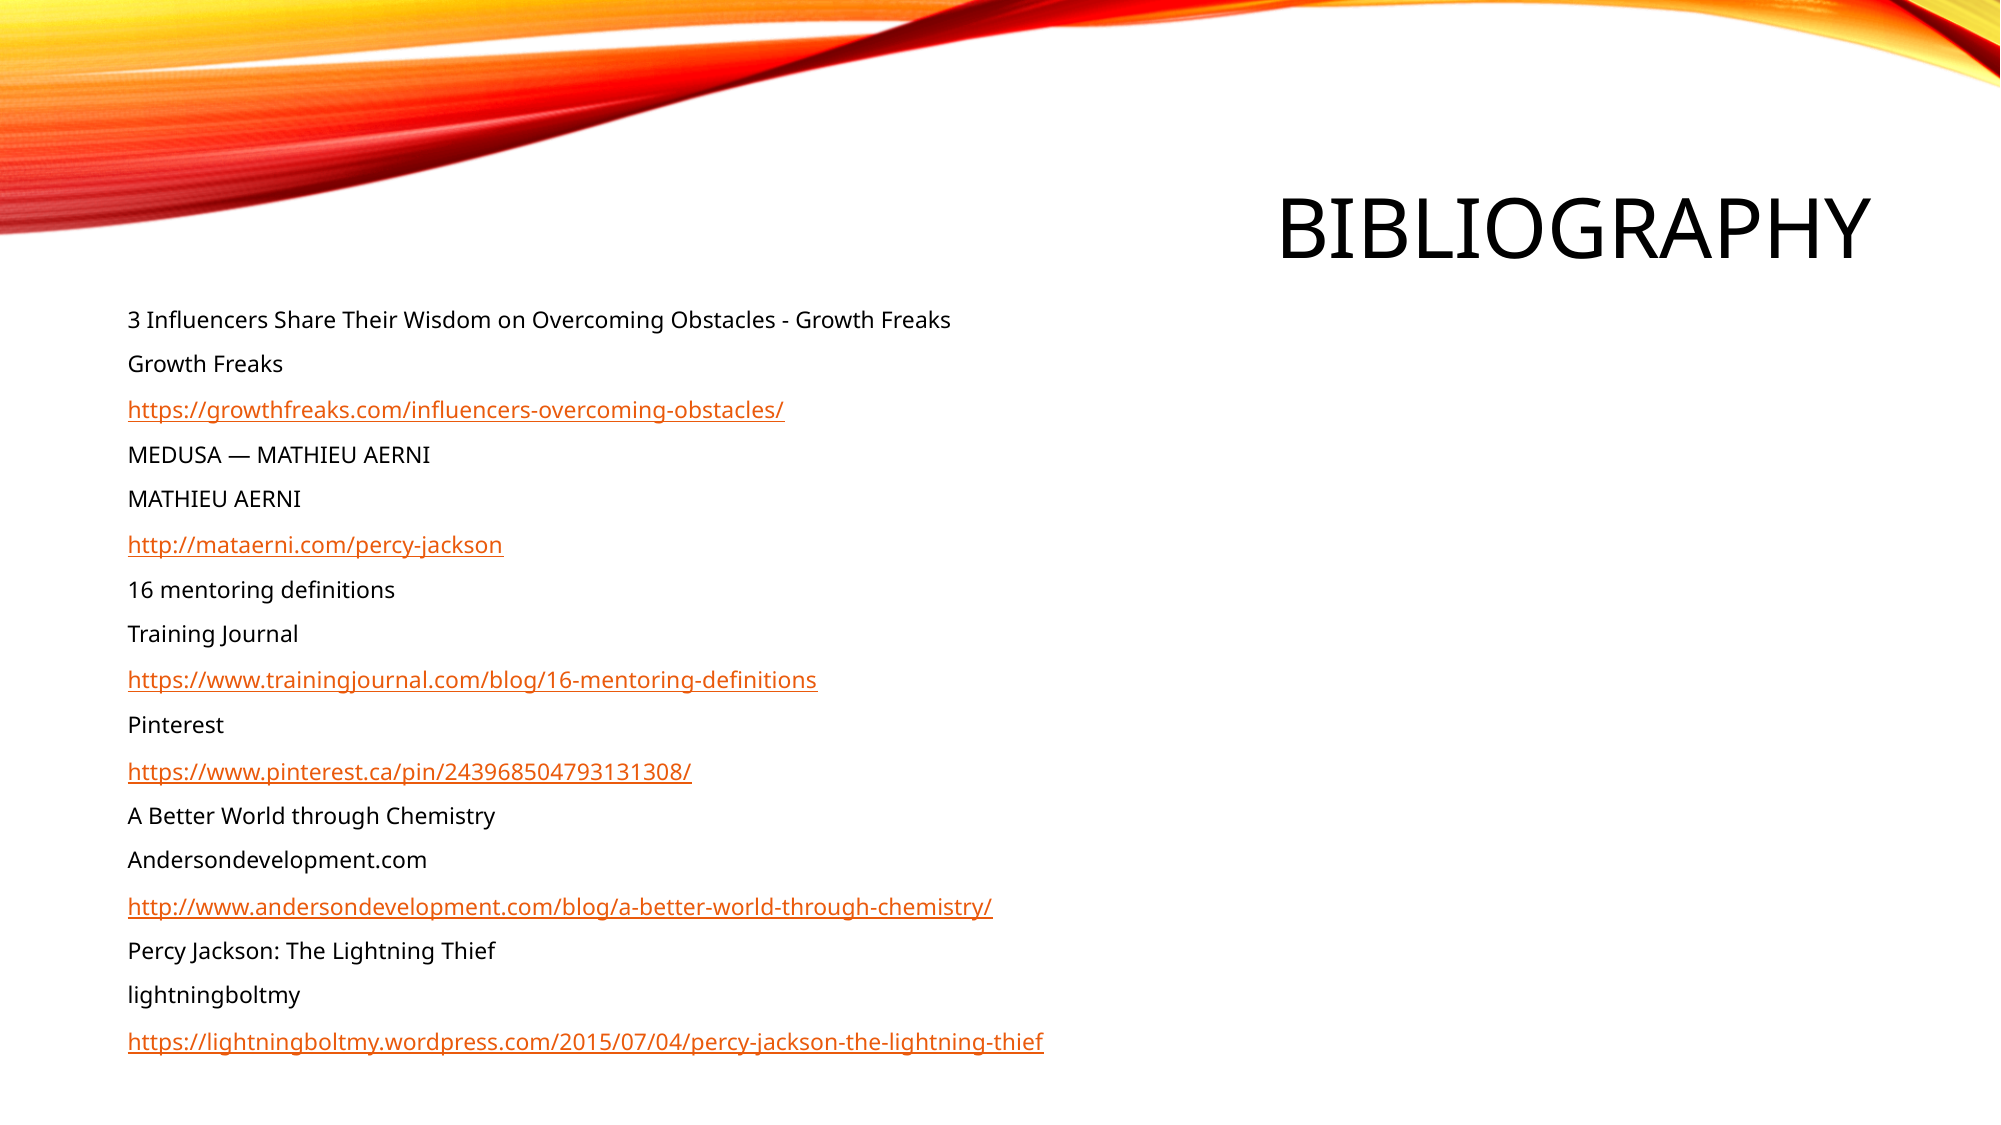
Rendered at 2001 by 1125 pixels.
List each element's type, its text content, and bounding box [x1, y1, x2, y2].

title bibliography [474, 125, 1888, 301]
list 3 Influencers Share Their Wisdom on Overcoming Obstacles - Growth Freaks Growth Freaks https://growthfreaks.com/influencers-overcoming-obstacles/ MEDUSA — MATHIEU AERNI MATHIEU AERNI http://mataerni.com/percy-jackson 16 mentoring definitions Training Journal https://www.trainingjournal.com/blog/16-mentoring-definitions Pinterest https://www.pinterest.ca/pin/243968504793131308/ A Better World through Chemistry Andersondevelopment.com http://www.andersondevelopment.com/blog/a-better-world-through-chemistry/ Percy Jackson: The Lightning Thief lightningboltmy https://lightningboltmy.wordpress.com/2015/07/04/percy-jackson-the-lightning-thief [112, 301, 1888, 1067]
picture [0, 0, 2000, 237]
